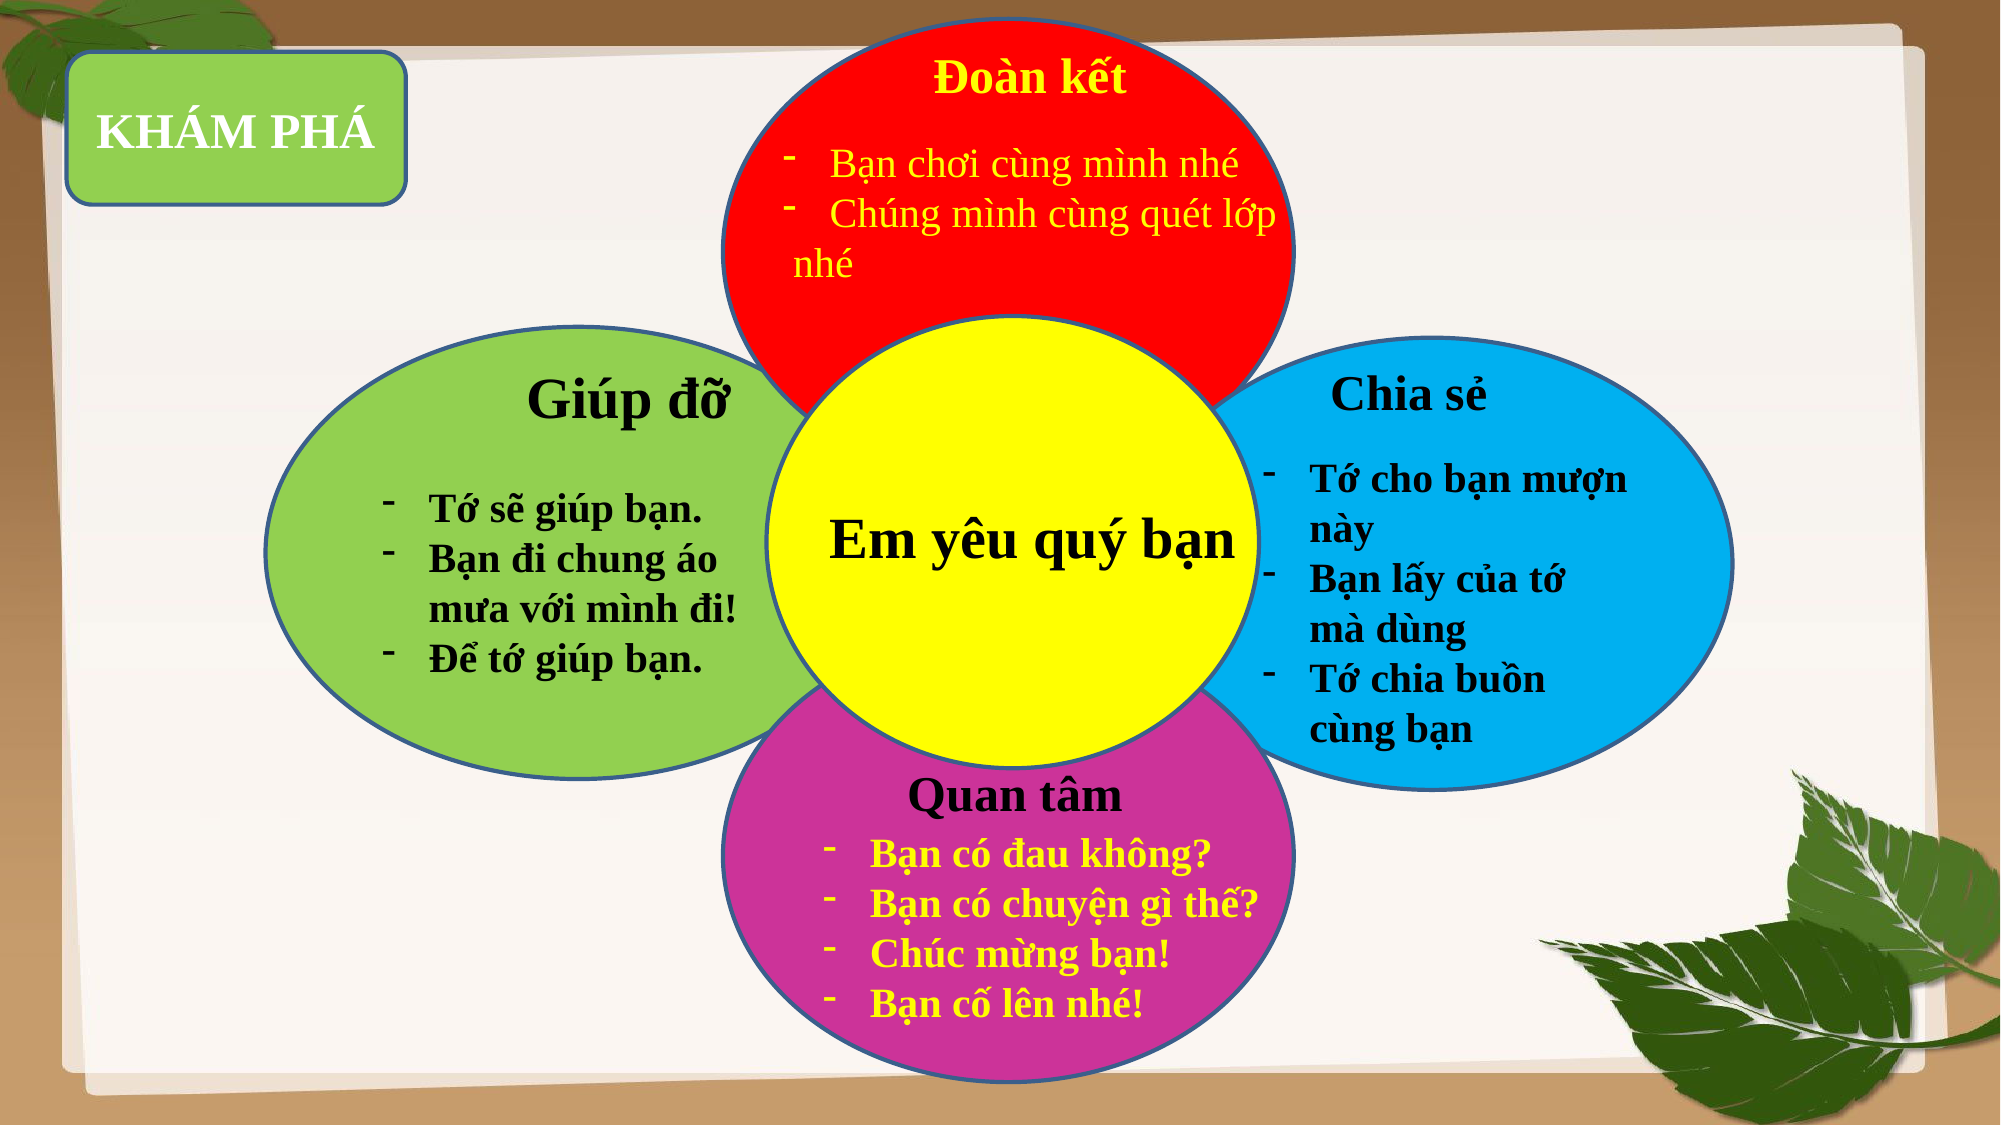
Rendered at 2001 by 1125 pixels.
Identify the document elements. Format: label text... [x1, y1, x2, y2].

text_box [720, 16, 1292, 417]
text_box [1205, 623, 1247, 727]
text_box Chia sẻ [1315, 352, 1503, 428]
text_box Quan tâm [893, 754, 1139, 818]
text_box [1213, 335, 1735, 725]
text_box Tớ sẽ giúp bạn. Bạn đi chung áo mưa với mình đi! Để tớ giúp bạn. [367, 473, 767, 688]
text_box [828, 1034, 1189, 1085]
text_box [720, 684, 917, 1020]
text_box Em yêu quý bạn [814, 493, 1247, 623]
text_box Bạn chơi cùng mình nhé Chúng mình cùng quét lớp nhé [767, 128, 1293, 293]
text_box KHÁM PHÁ [64, 49, 408, 207]
text_box Tớ cho bạn mượn này Bạn lấy của tớ mà dùng Tớ chia buồn cùng bạn [1247, 443, 1647, 809]
picture [0, 0, 2001, 1125]
text_box Giúp đỡ [511, 353, 748, 473]
text_box [767, 313, 1247, 771]
text_box Đoàn kết [918, 35, 1142, 111]
text_box Bạn có đau không? Bạn có chuyện gì thế? Chúc mừng bạn! Bạn cố lên nhé! [808, 818, 1315, 1034]
text_box [263, 324, 817, 782]
text_box [1108, 688, 1292, 818]
